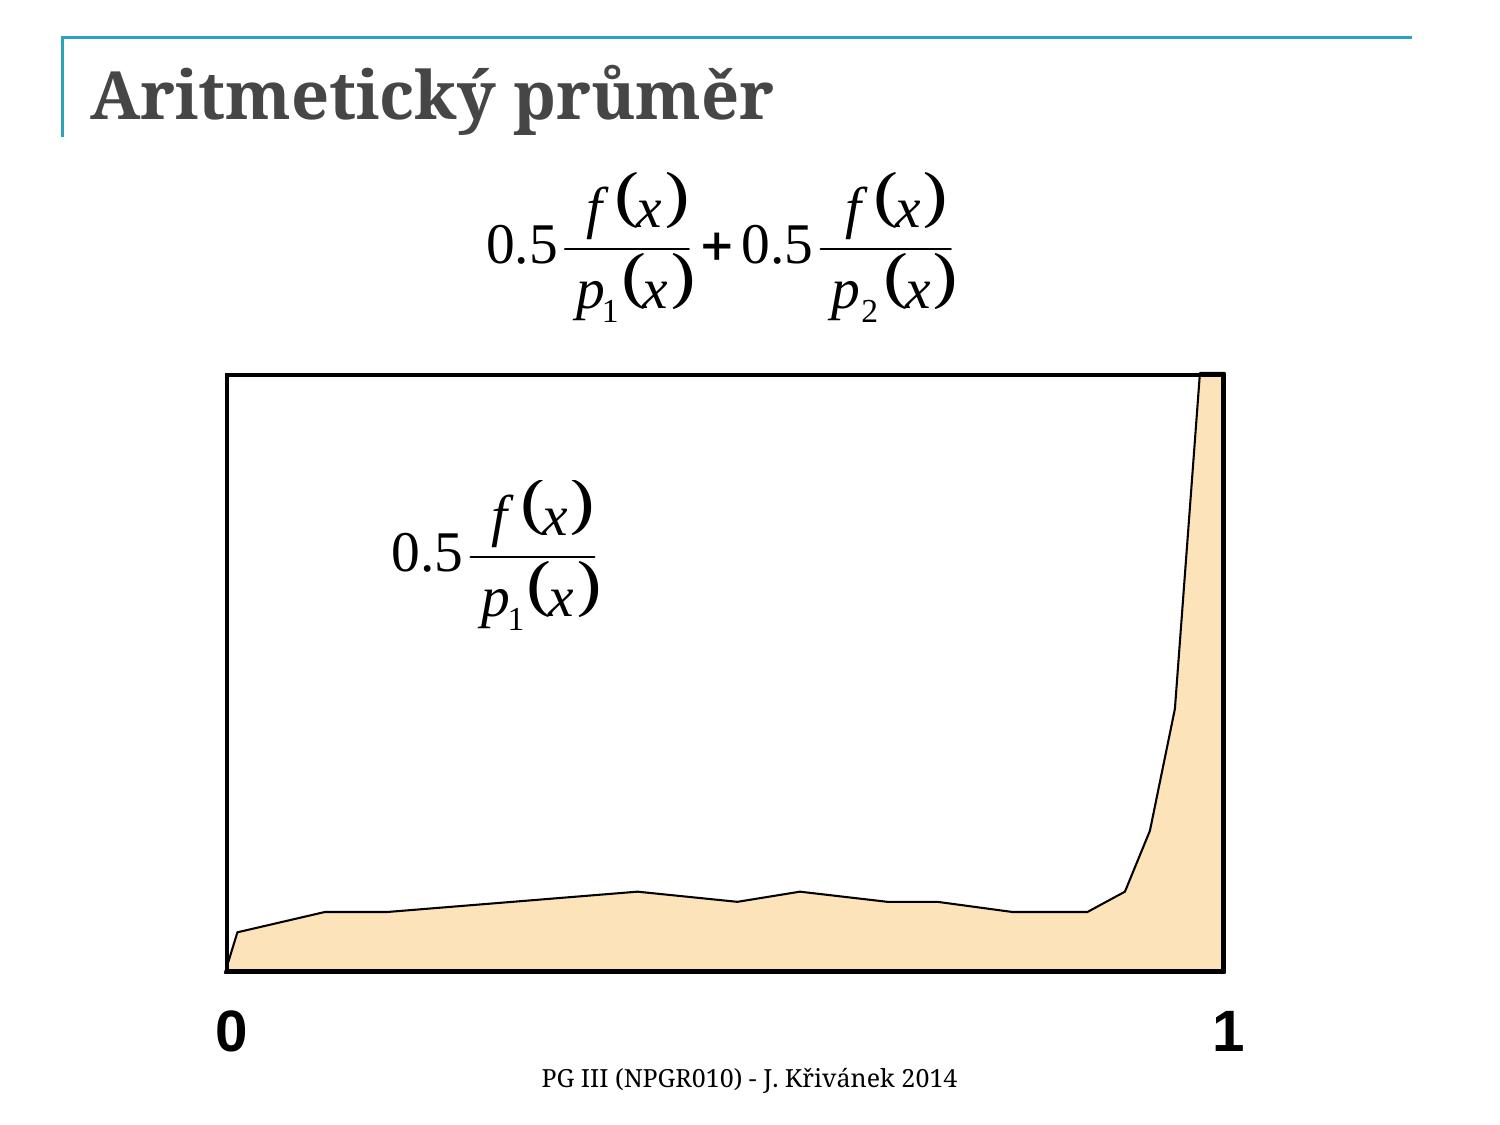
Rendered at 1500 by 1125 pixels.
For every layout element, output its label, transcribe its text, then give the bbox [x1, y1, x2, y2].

text_box 1 [1197, 985, 1260, 1071]
text_box [224, 372, 1225, 973]
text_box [383, 480, 605, 644]
footer PG III (NPGR010) - J. Křivánek 2014 [512, 1024, 988, 1101]
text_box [478, 172, 963, 336]
text_box [227, 375, 1223, 971]
title Aritmetický průměr [74, 45, 1426, 233]
text_box 0 [200, 985, 263, 1071]
